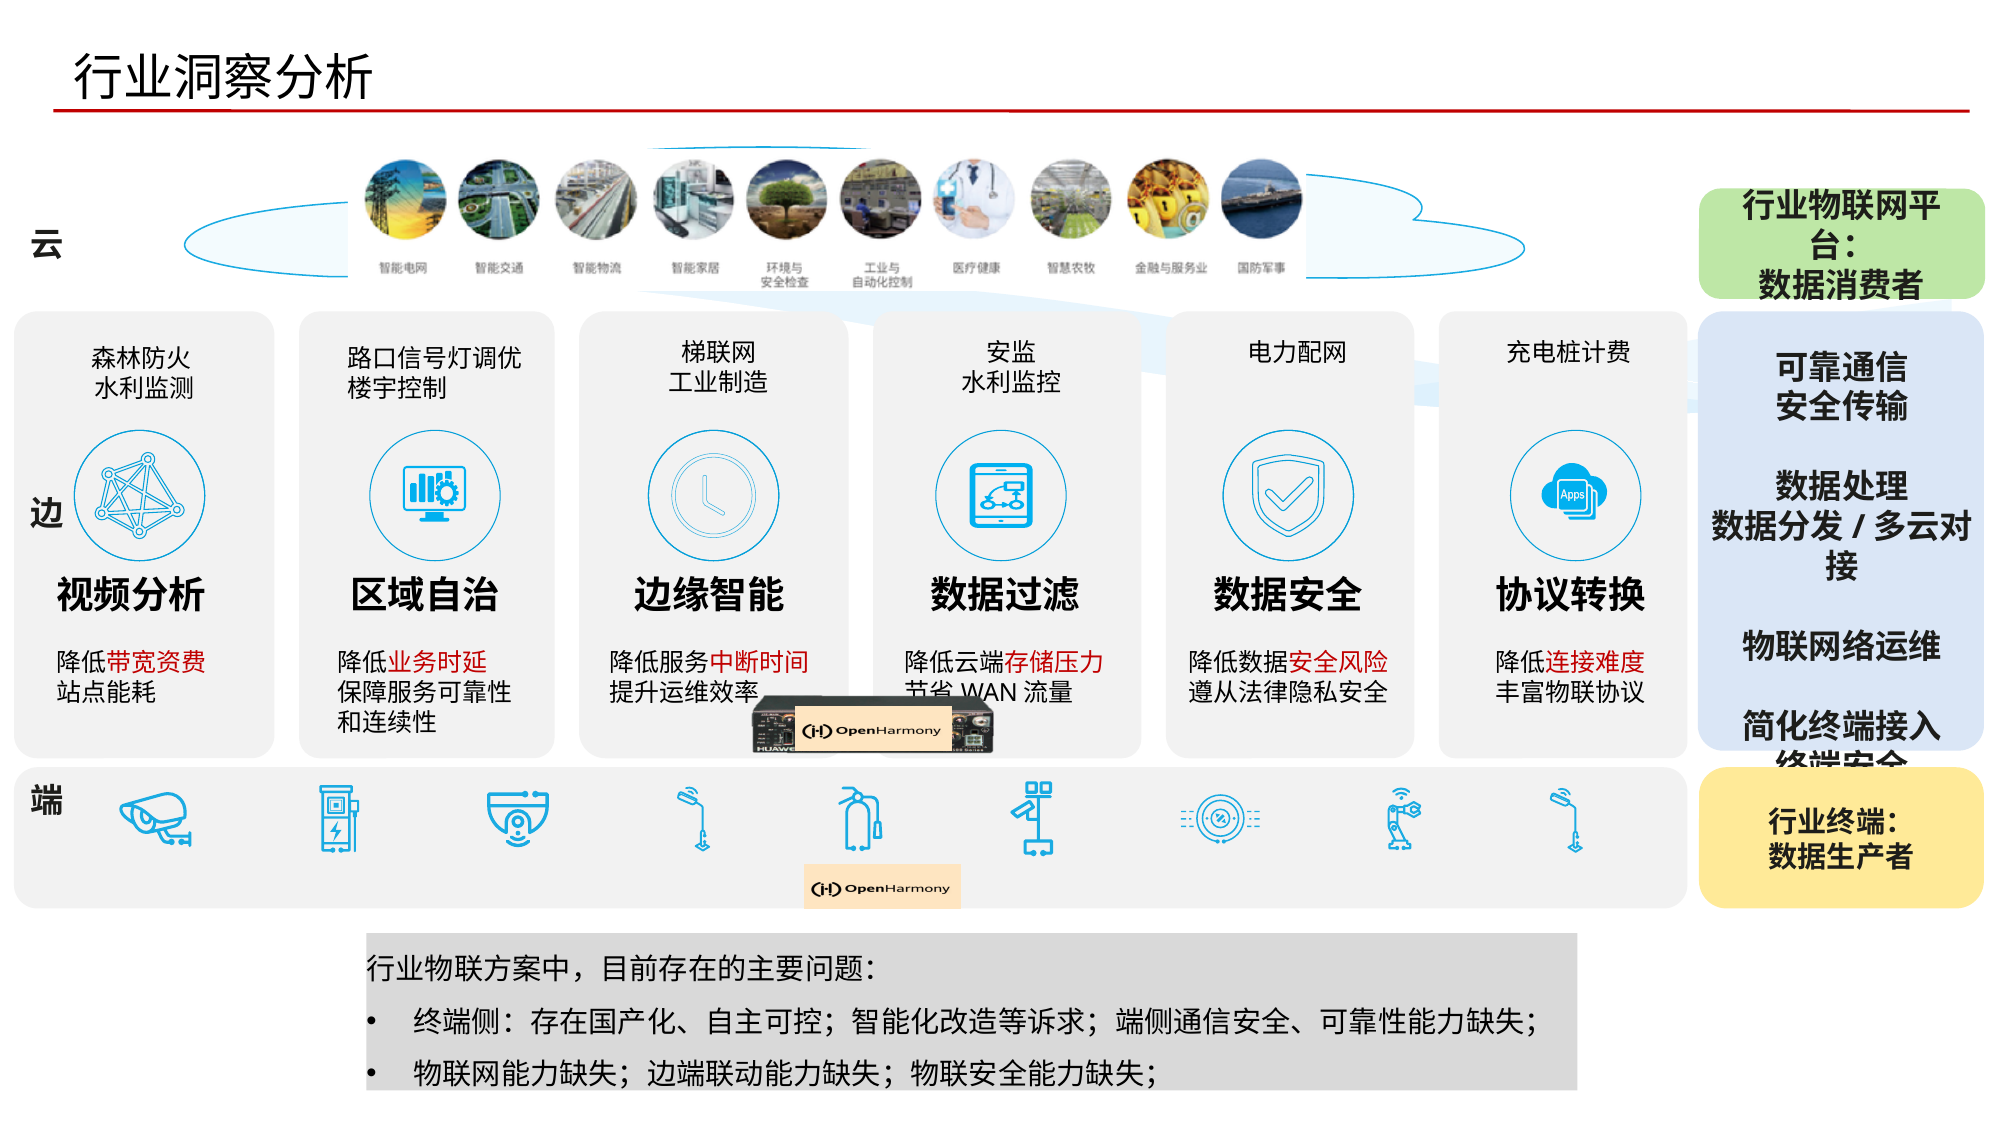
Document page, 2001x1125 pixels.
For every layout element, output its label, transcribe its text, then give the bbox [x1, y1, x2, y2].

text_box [318, 784, 360, 854]
text_box 区域自治 降低业务时延 保障服务可靠性 和连续性 [322, 563, 528, 774]
text_box 行业终端： 数据生产者 [1696, 765, 1986, 911]
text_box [1510, 430, 1642, 561]
text_box 充电桩计费 [1459, 329, 1680, 374]
text_box 安监 水利监控 [901, 329, 1122, 404]
text_box [579, 311, 849, 756]
text_box [1438, 311, 1684, 759]
text_box 梯联网 工业制造 [609, 329, 829, 404]
text_box 行业洞察分析 [59, 37, 762, 113]
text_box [1387, 787, 1422, 851]
text_box [13, 767, 1688, 909]
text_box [74, 430, 205, 561]
text_box 行业物联方案中，目前存在的主要问题： 终端侧：存在国产化、自主可控；智能化改造等诉求；端侧通信安全、可靠性能力缺失； 物联网能力缺失；边端联动能力缺失；物联安全能力缺失； [366, 933, 1578, 1091]
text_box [1549, 787, 1584, 853]
text_box [1311, 174, 1525, 278]
text_box 数据过滤 降低云端存储压力 节省WAN流量 [890, 563, 1120, 744]
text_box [369, 430, 501, 561]
text_box 端 [15, 771, 79, 827]
text_box 云 [15, 216, 79, 271]
text_box [299, 311, 555, 759]
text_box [935, 430, 1067, 561]
text_box 协议转换 降低连接难度 丰富物联协议 [1480, 563, 1661, 774]
text_box [14, 311, 275, 759]
text_box 电力配网 [1188, 329, 1408, 374]
text_box 森林防火 水利监测 [75, 334, 213, 410]
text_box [648, 430, 780, 561]
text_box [1222, 430, 1354, 561]
text_box 边缘智能 降低服务中断时间 提升运维效率 [594, 563, 825, 774]
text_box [1010, 781, 1054, 857]
picture [732, 688, 1014, 762]
text_box 路口信号灯调优 楼宇控制 [333, 334, 553, 410]
text_box 视频分析 降低带宽资费 站点能耗 [41, 563, 248, 774]
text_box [1180, 793, 1260, 844]
text_box [1165, 311, 1415, 755]
text_box [119, 792, 192, 848]
text_box [873, 311, 1142, 759]
text_box [838, 786, 883, 852]
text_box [676, 786, 711, 852]
text_box 边 [15, 485, 69, 540]
text_box 行业物联网平台： 数据消费者 [1696, 186, 1988, 302]
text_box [486, 790, 550, 848]
text_box 数据安全 降低数据安全风险 遵从法律隐私安全 [1173, 563, 1404, 774]
picture [347, 148, 1307, 291]
text_box [184, 202, 342, 277]
text_box 可靠通信 安全传输 数据处理 数据分发/多云对接 物联网络运维 简化终端接入 终端安全 [1684, 298, 2000, 833]
picture [804, 864, 961, 909]
